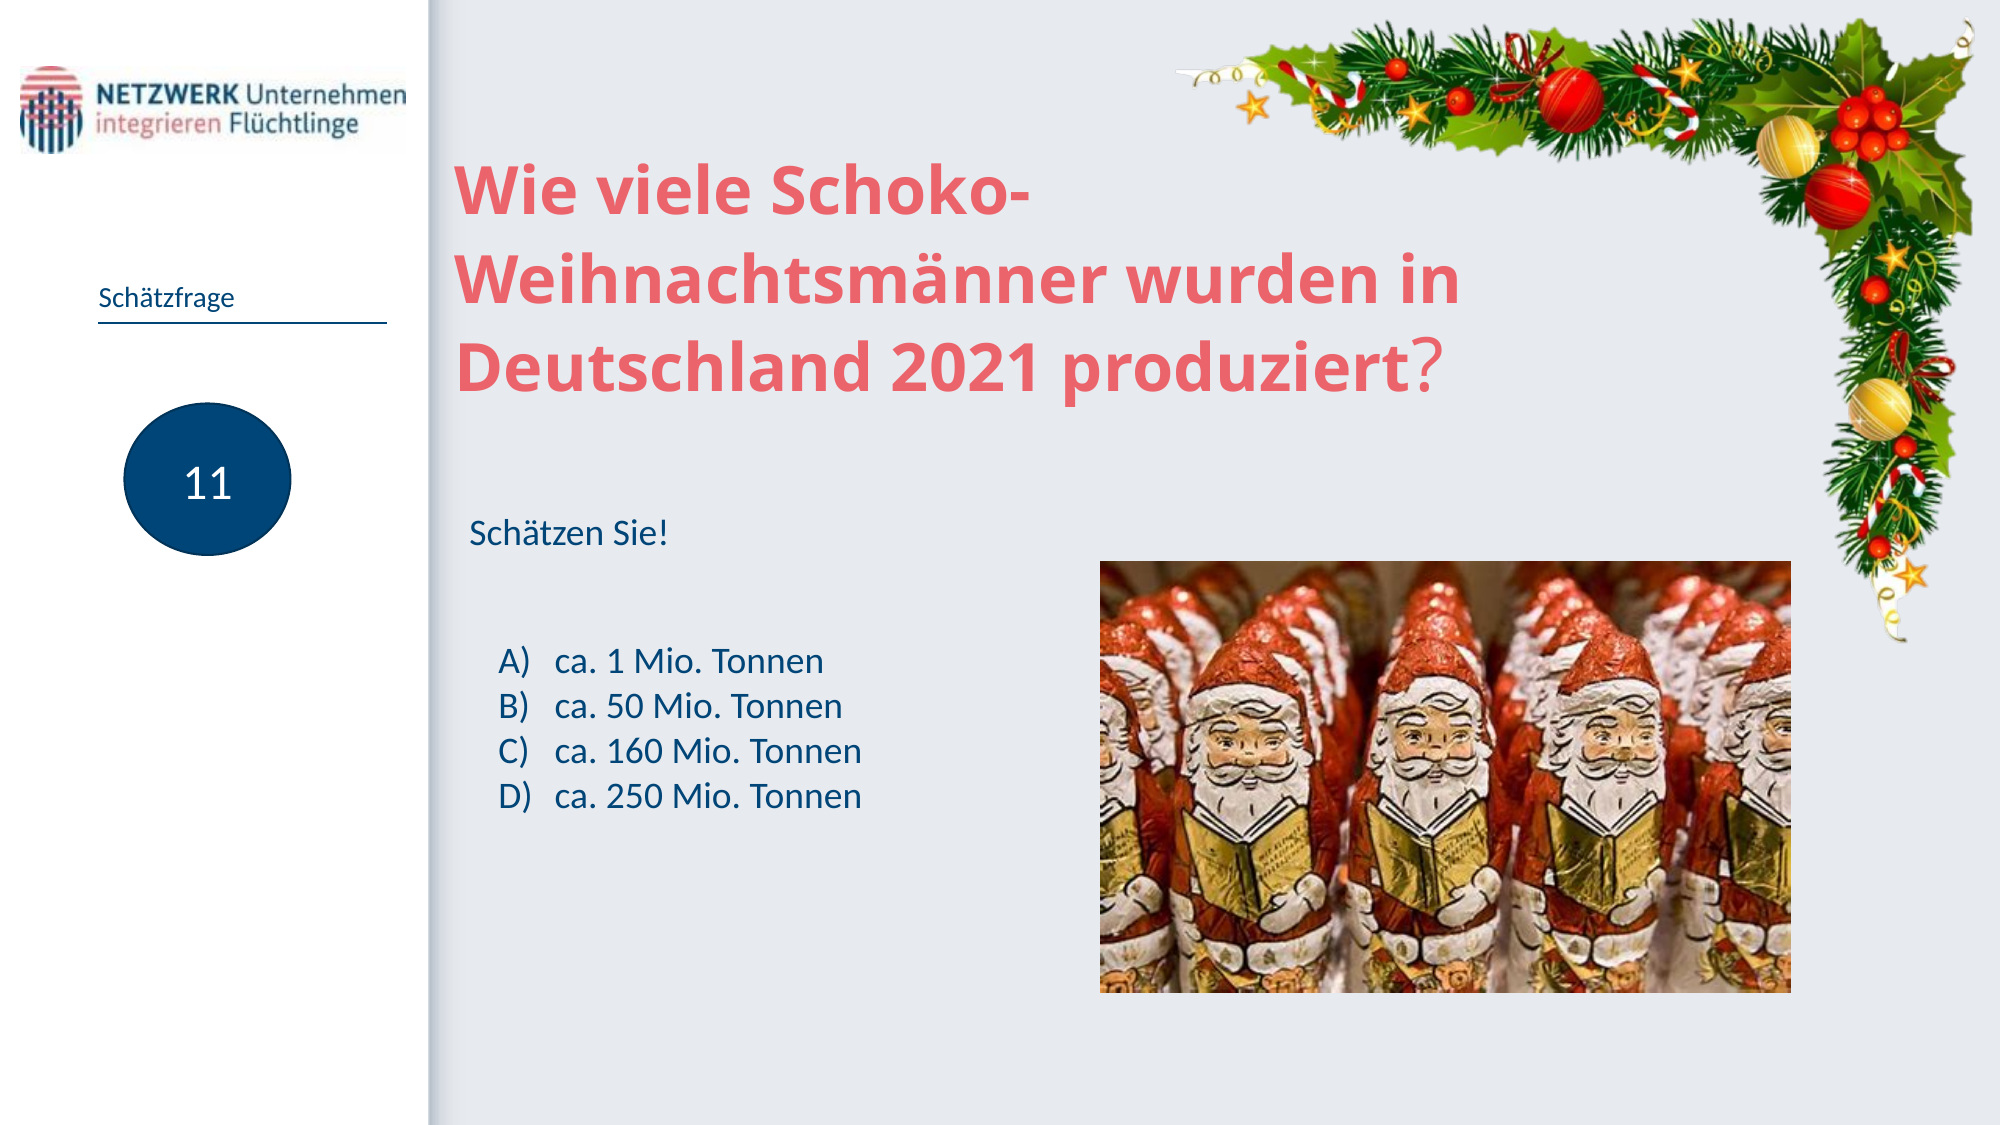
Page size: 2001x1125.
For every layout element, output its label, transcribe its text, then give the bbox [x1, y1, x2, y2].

text_box Schätzen Sie! [454, 500, 1264, 561]
title Wie viele Schoko- Weihnachtsmänner wurden in Deutschland 2021 produziert? [454, 323, 1165, 500]
list Schätzfrage [98, 173, 388, 314]
text_box ca. 1 Mio. Tonnen ca. 50 Mio. Tonnen ca. 160 Mio. Tonnen ca. 250 Mio. Tonnen [483, 629, 972, 824]
picture [428, 0, 2000, 1125]
text_box 11 [123, 402, 292, 556]
picture [20, 66, 406, 154]
